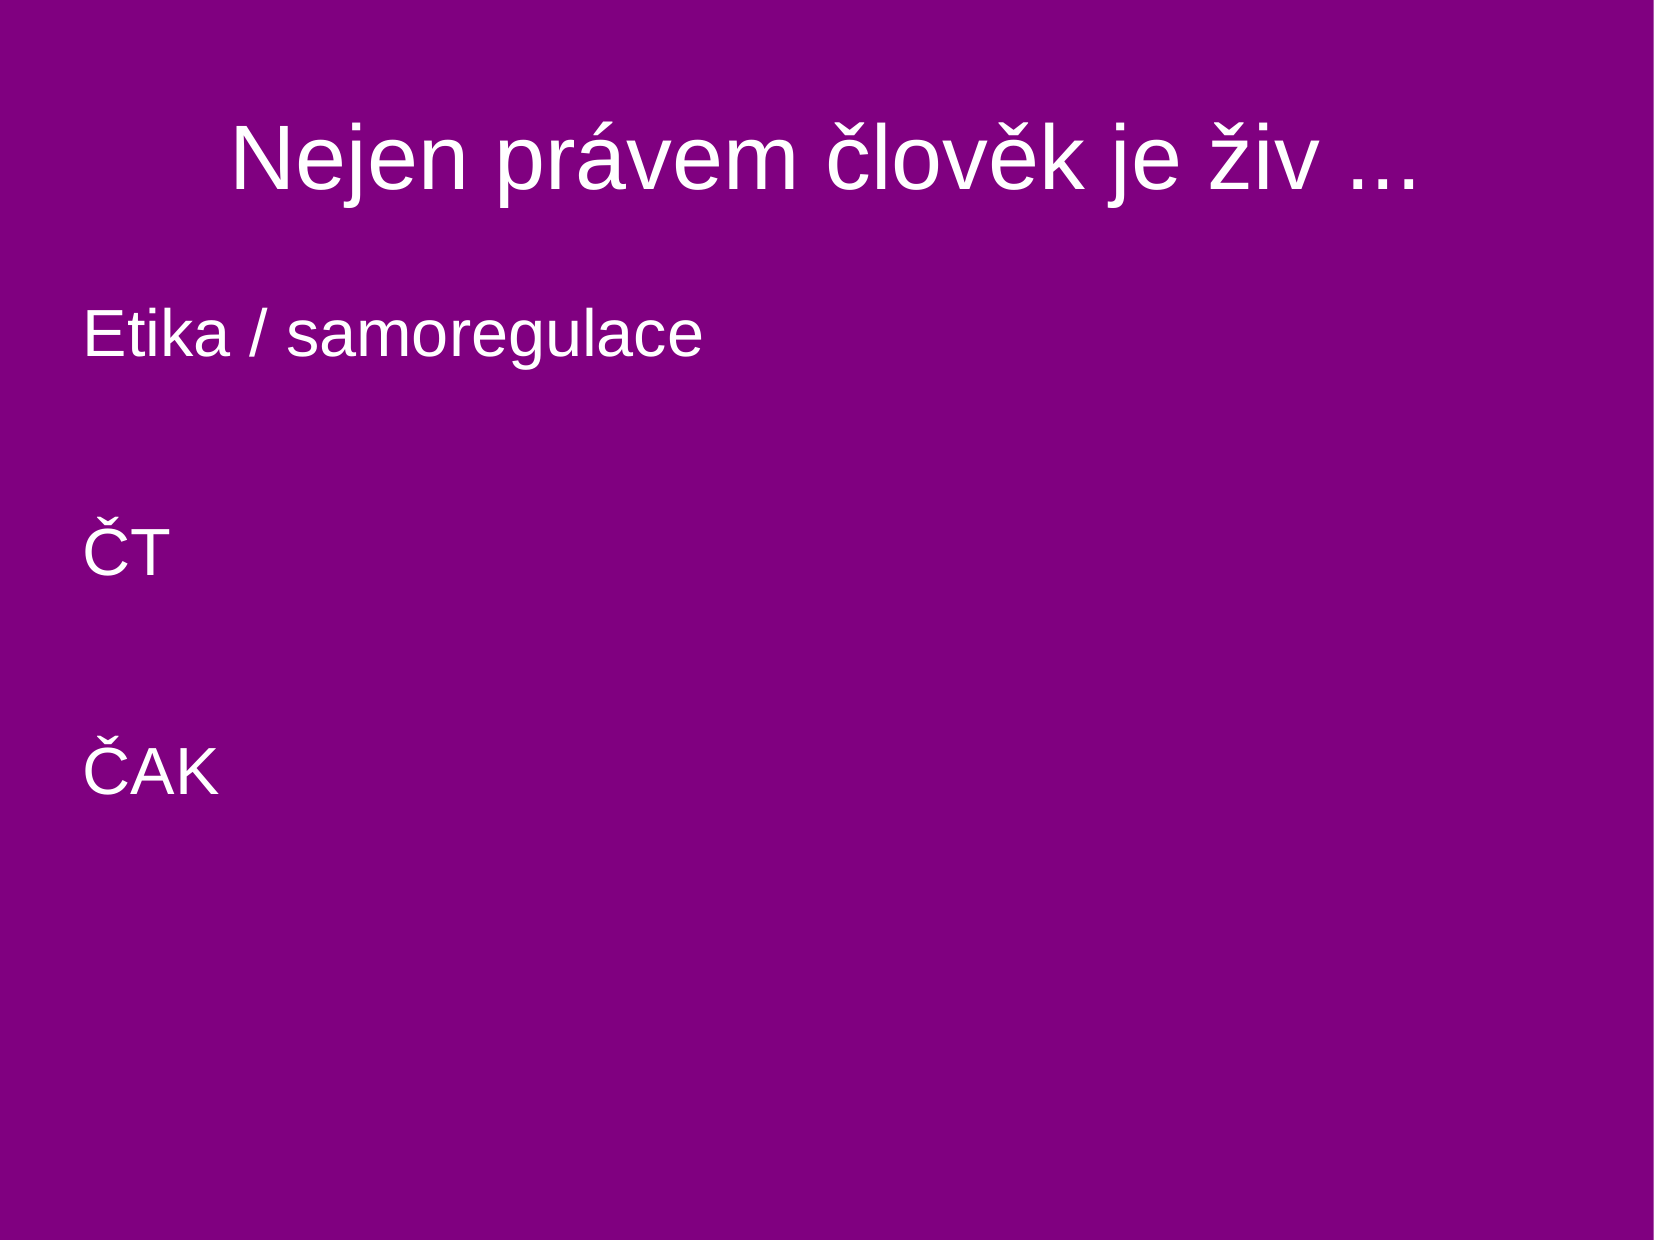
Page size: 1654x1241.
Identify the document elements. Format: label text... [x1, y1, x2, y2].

title Nejen právem člověk je živ ... [82, 49, 1571, 257]
list Etika / samoregulace ČT ČAK [82, 290, 1571, 1109]
